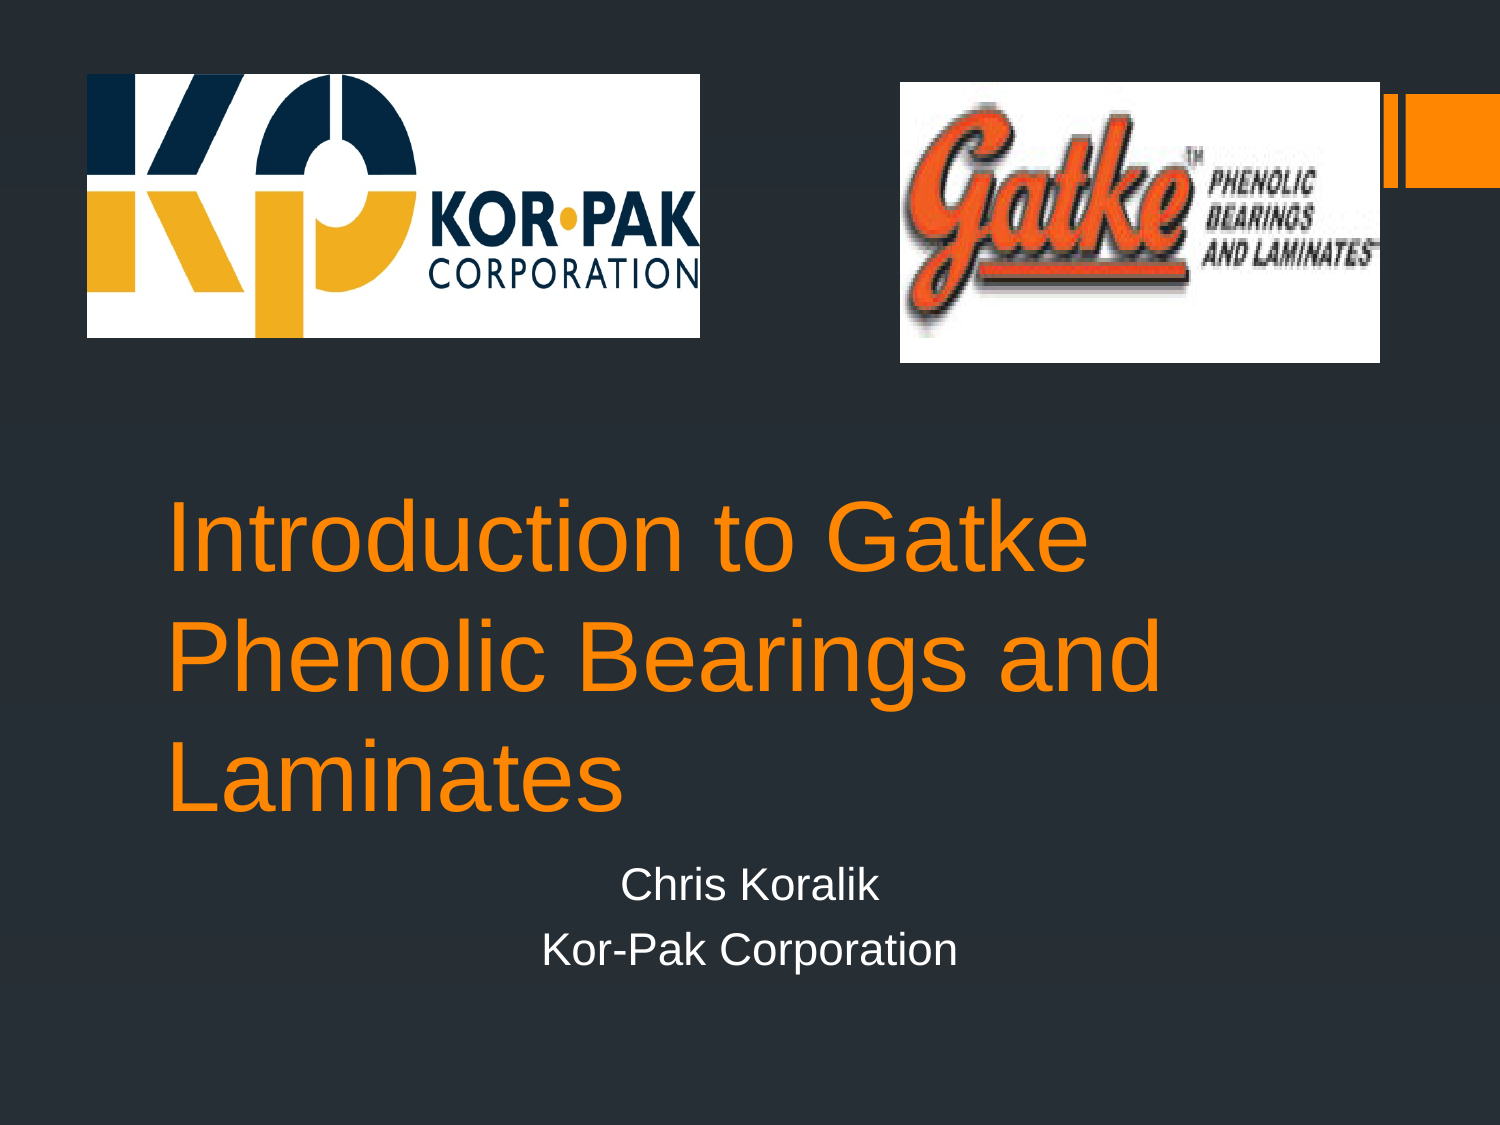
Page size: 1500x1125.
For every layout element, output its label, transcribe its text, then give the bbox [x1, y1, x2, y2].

subtitle Chris Koralik Kor-Pak Corporation [150, 847, 1350, 1036]
picture [899, 81, 1380, 363]
title Introduction to Gatke Phenolic Bearings and Laminates [150, 412, 1350, 839]
picture [86, 74, 701, 338]
